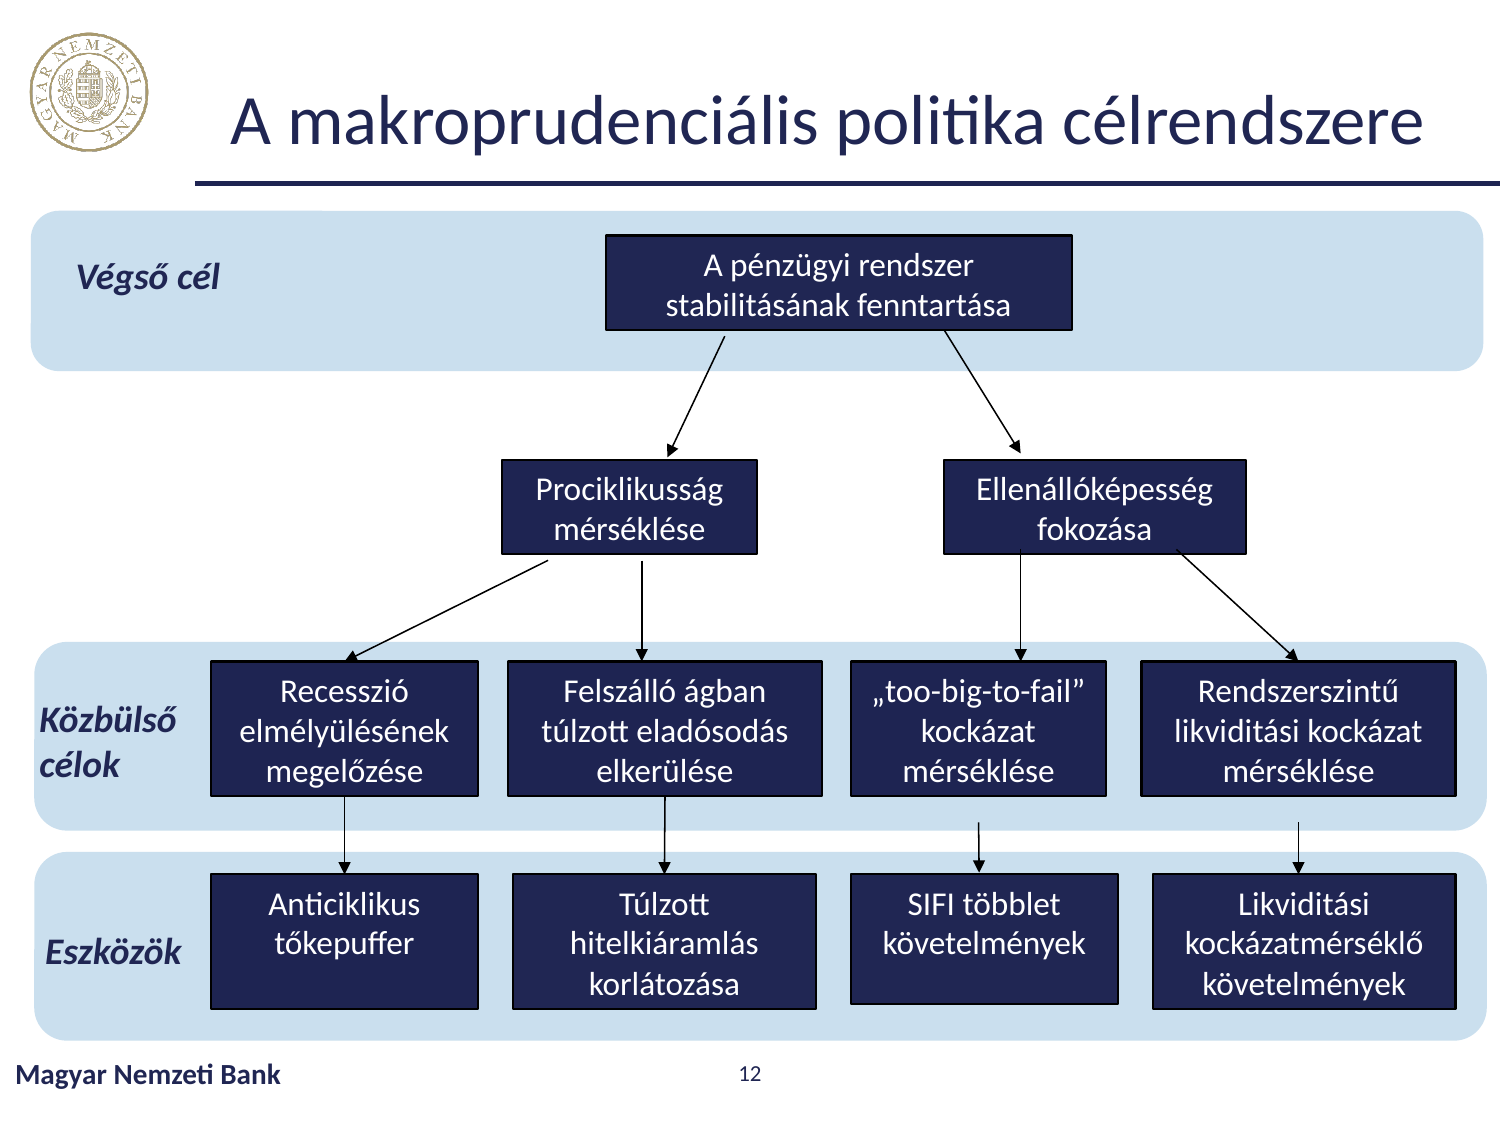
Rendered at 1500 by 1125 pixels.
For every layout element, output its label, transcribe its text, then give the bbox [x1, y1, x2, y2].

picture [17, 21, 161, 165]
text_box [24, 212, 1485, 1039]
footer Magyar Nemzeti Bank [0, 1042, 507, 1103]
slide_number 12 [581, 1047, 919, 1103]
text_box A makroprudenciális politika célrendszere [215, 66, 1442, 166]
